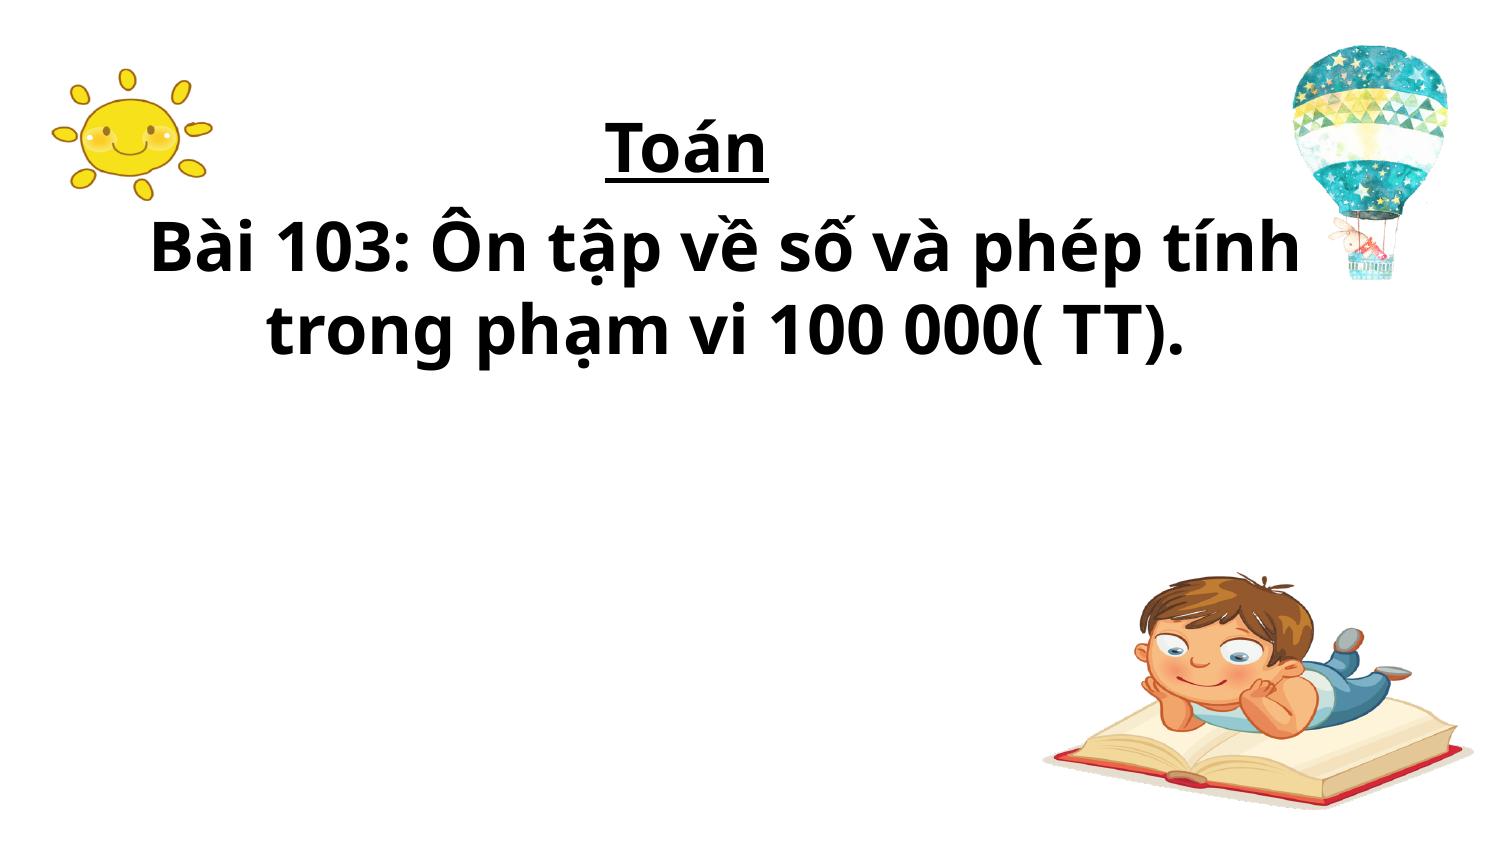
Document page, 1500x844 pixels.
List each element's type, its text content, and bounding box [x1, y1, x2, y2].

picture [4, 8, 263, 240]
picture [1042, 572, 1474, 811]
text_box Toán [330, 96, 1043, 194]
picture [1274, 26, 1484, 293]
text_box Bài 103: Ôn tập về số và phép tính trong phạm vi 100 000( TT). [100, 195, 1353, 376]
